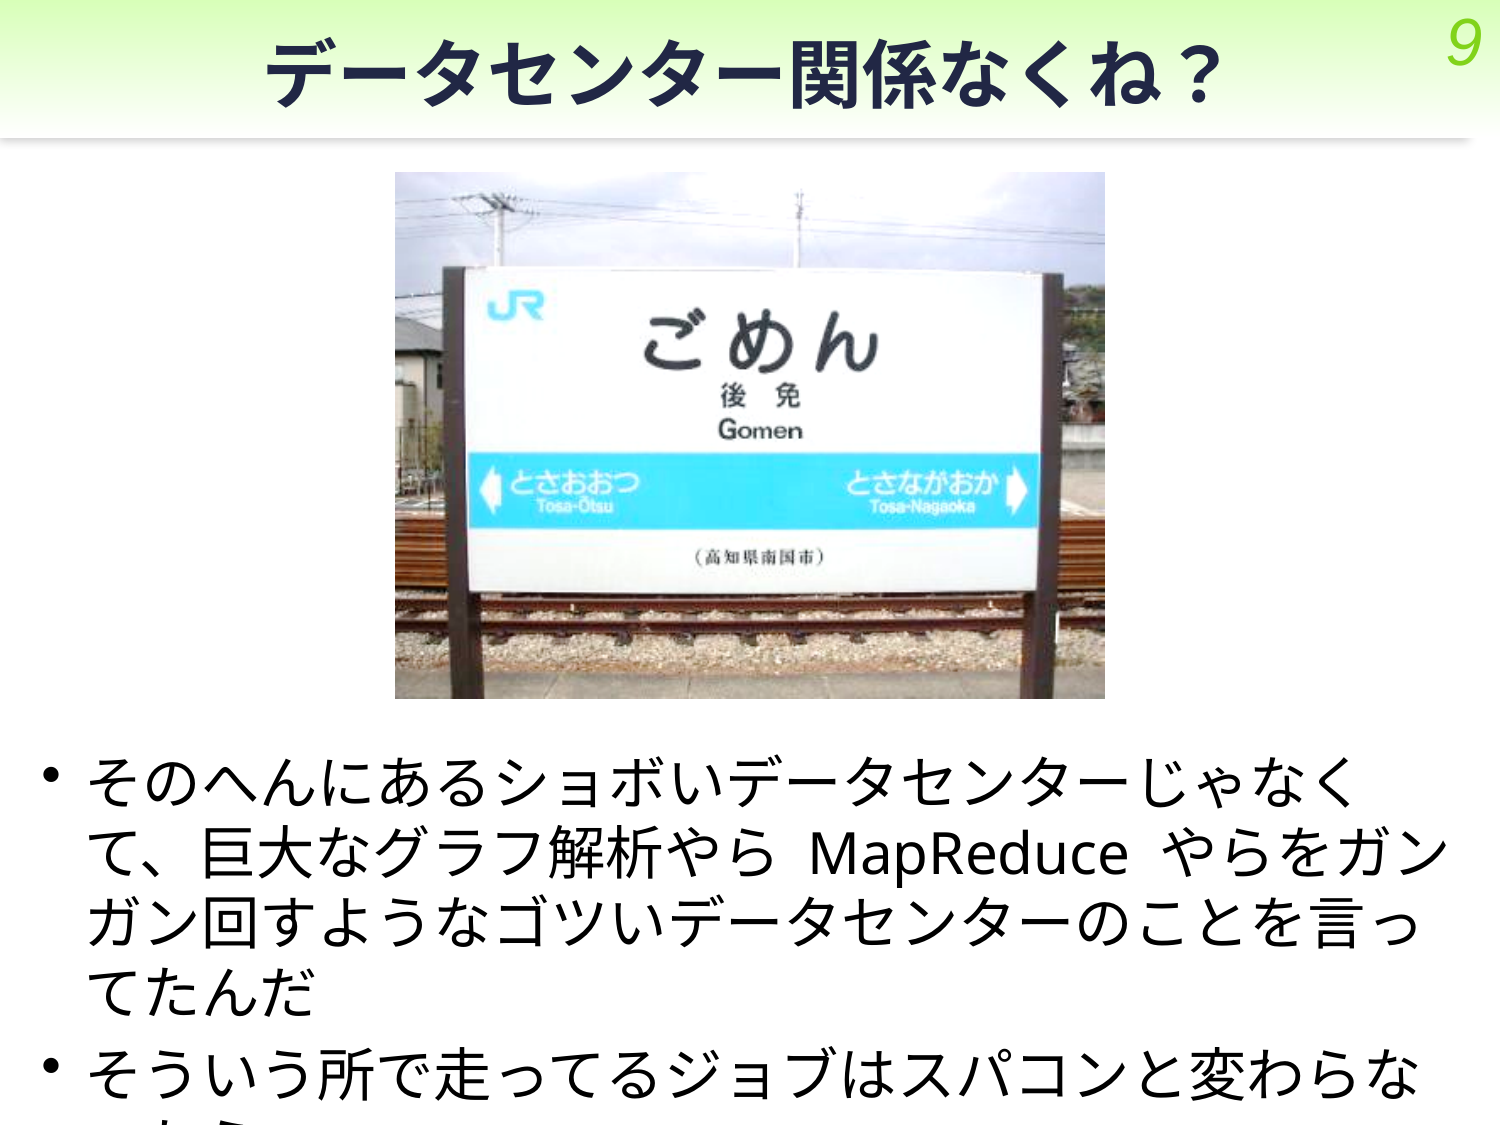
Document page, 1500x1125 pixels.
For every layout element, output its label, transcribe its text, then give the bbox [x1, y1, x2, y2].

list そのへんにあるショボいデータセンターじゃなくて、巨大なグラフ解析やら MapReduce やらをガンガン回すようなゴツいデータセンターのことを言ってたんだ そういう所で走ってるジョブはスパコンと変わらないから [41, 208, 1459, 1106]
slide_number 9 [1399, 19, 1483, 79]
title データセンター関係なくね？ [41, 19, 1459, 126]
picture [395, 172, 1105, 700]
